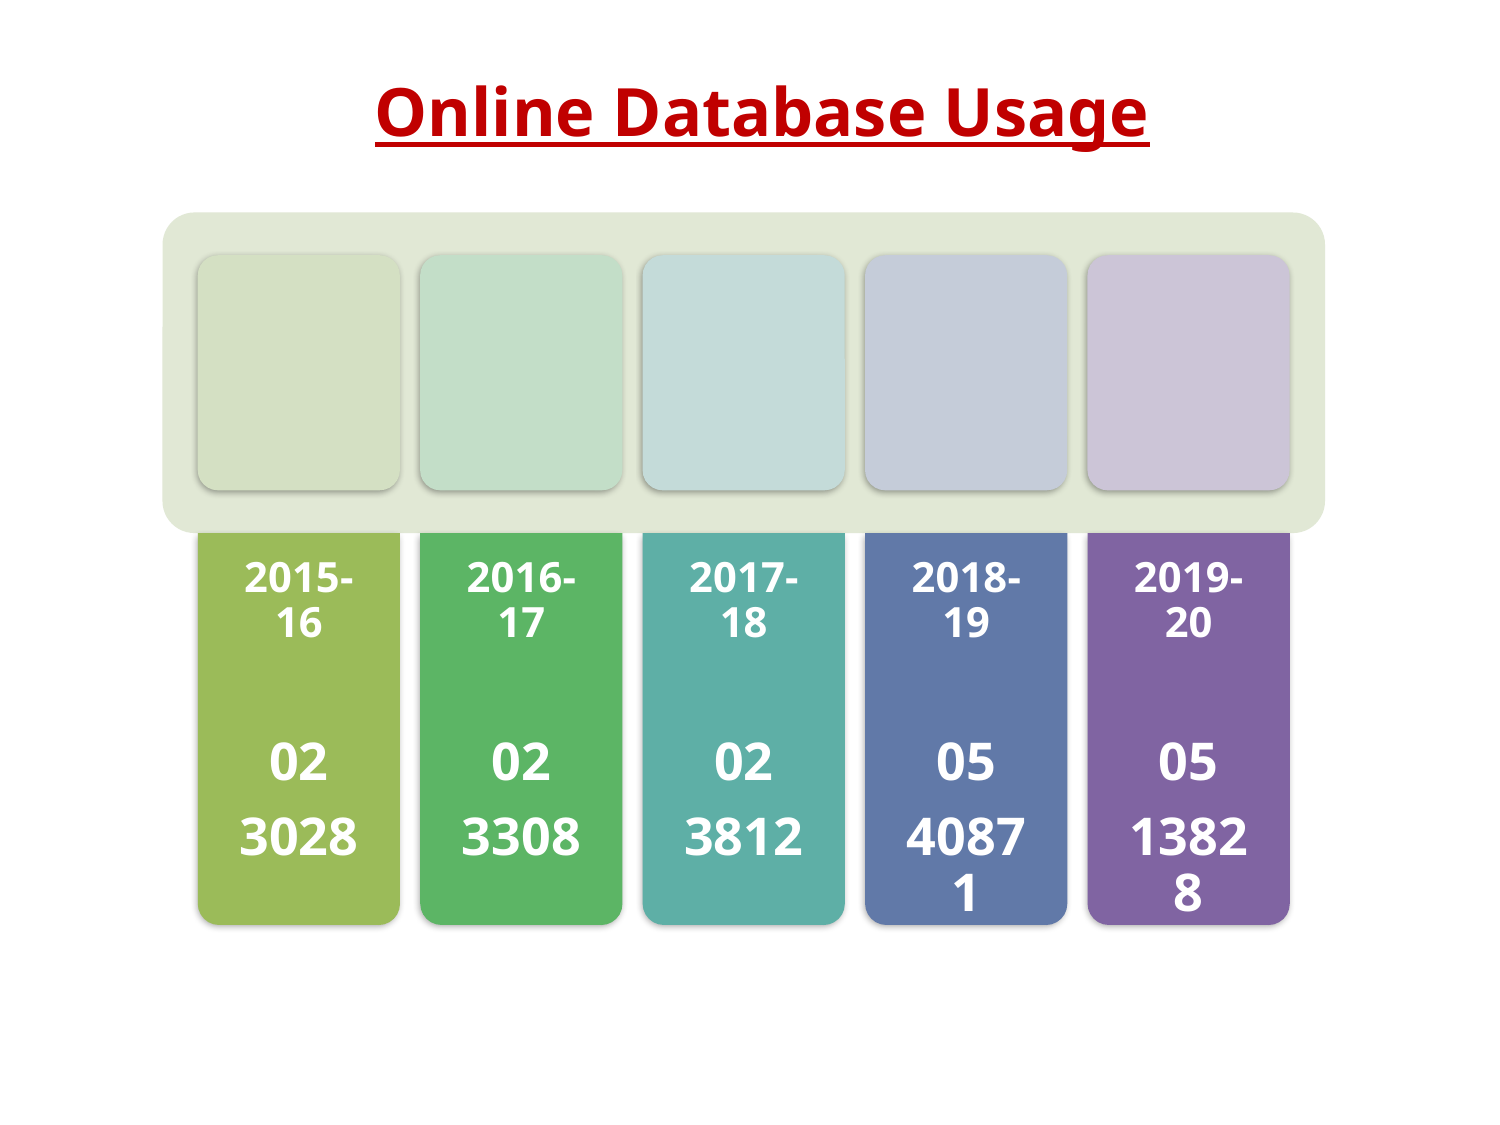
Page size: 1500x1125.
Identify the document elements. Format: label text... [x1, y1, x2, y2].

subtitle Online Database Usage [237, 62, 1288, 188]
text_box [162, 212, 1326, 926]
